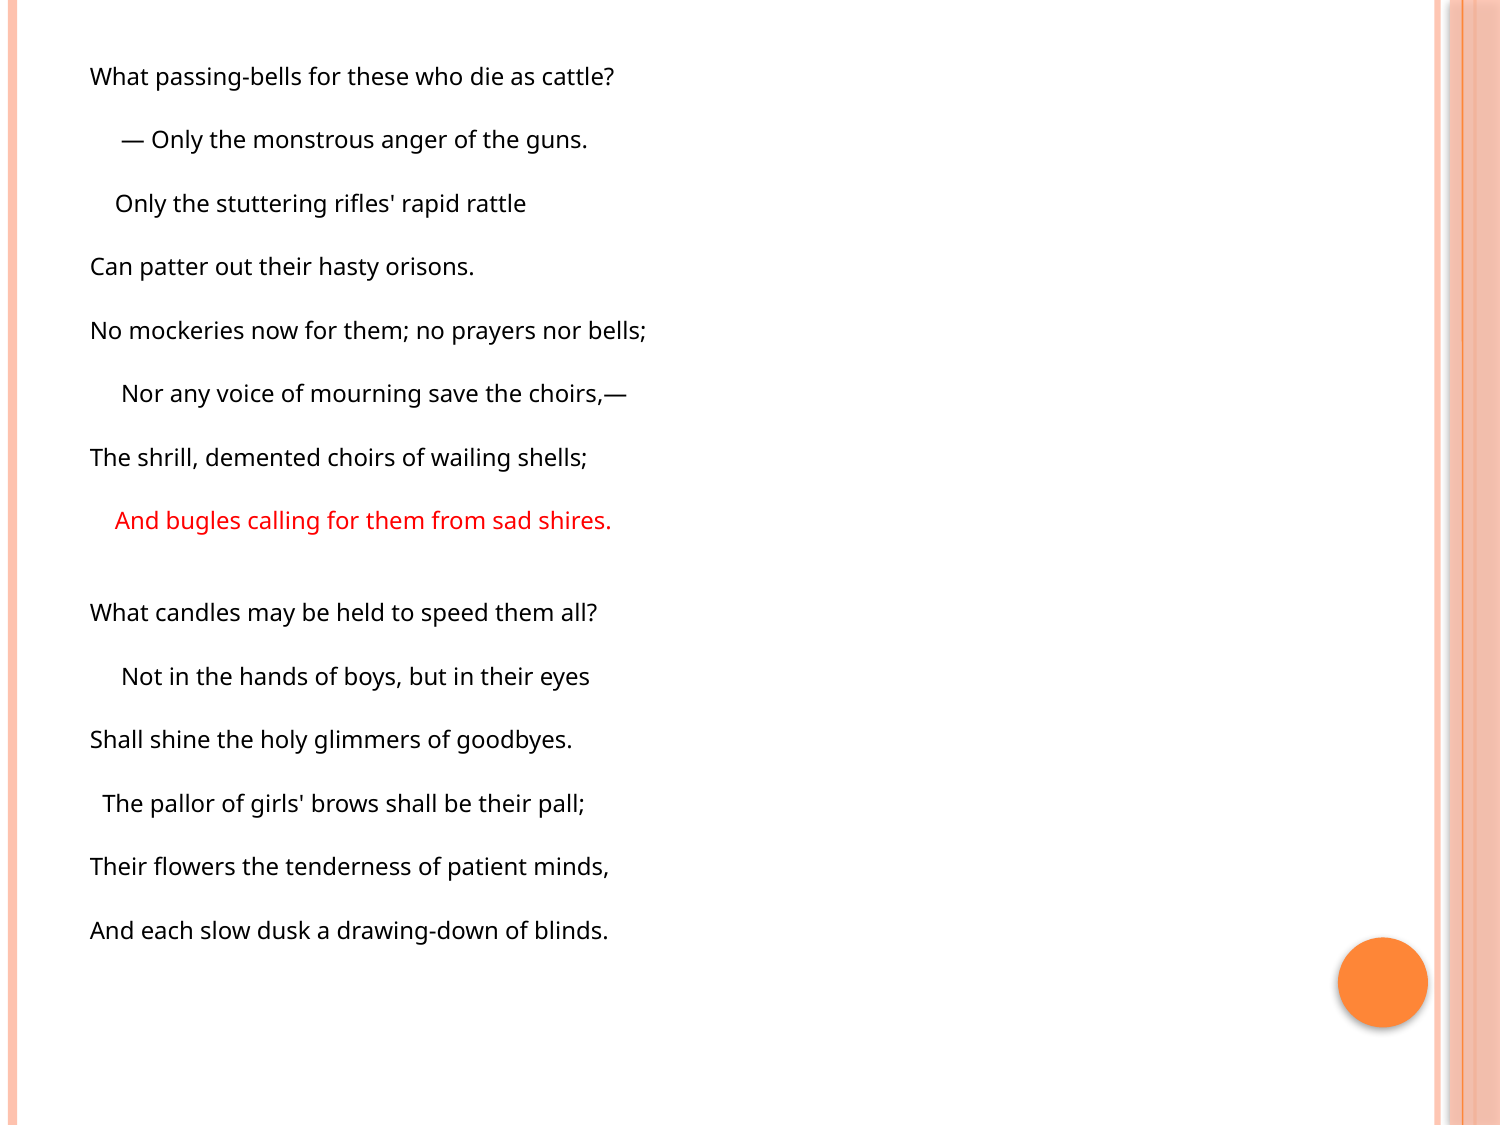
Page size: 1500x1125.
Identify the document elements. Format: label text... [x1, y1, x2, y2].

list What passing-bells for these who die as cattle? — Only the monstrous anger of the guns. Only the stuttering rifles' rapid rattle Can patter out their hasty orisons. No mockeries now for them; no prayers nor bells; Nor any voice of mourning save the choirs,— The shrill, demented choirs of wailing shells; And bugles calling for them from sad shires. What candles may be held to speed them all? Not in the hands of boys, but in their eyes Shall shine the holy glimmers of goodbyes. The pallor of girls' brows shall be their pall; Their flowers the tenderness of patient minds, And each slow dusk a drawing-down of blinds. [75, 19, 1436, 1062]
